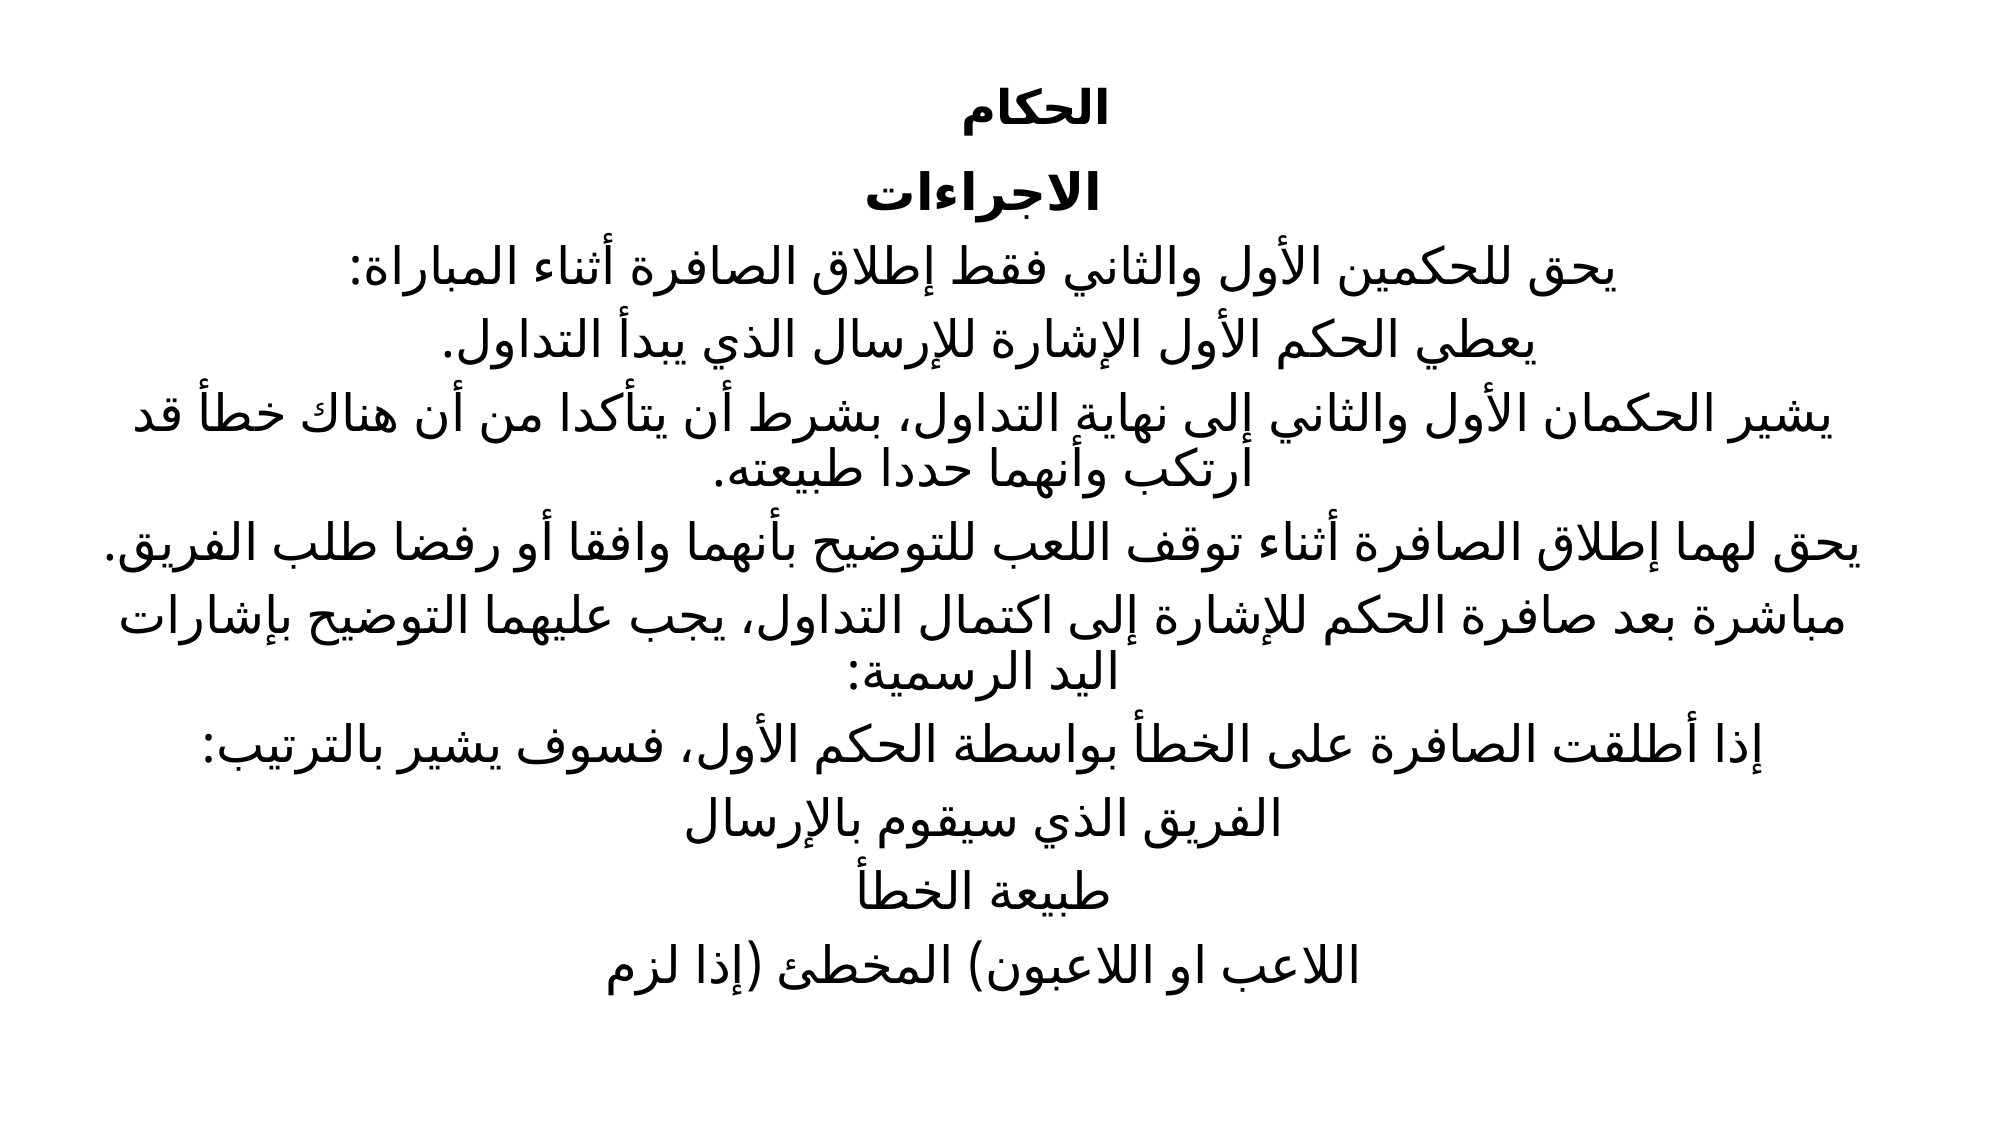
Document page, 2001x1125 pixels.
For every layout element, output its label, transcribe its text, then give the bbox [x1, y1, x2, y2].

title الحكام [931, 59, 1127, 158]
list الاجراءات يحق للحكمين الأول والثاني فقط إطلاق الصافرة أثناء المباراة: يعطي الحكم الأول الإشارة للإرسال الذي يبدأ التداول. يشير الحكمان الأول والثاني إلى نهاية التداول، بشرط أن يتأكدا من أن هناك خطأ قد ارتكب وأنهما حددا طبيعته. يحق لهما إطلاق الصافرة أثناء توقف اللعب للتوضيح بأنهما وافقا أو رفضا طلب الفريق. مباشرة بعد صافرة الحكم للإشارة إلى اكتمال التداول، يجب عليهما التوضيح بإشارات اليد الرسمية: إذا أطلقت الصافرة على الخطأ بواسطة الحكم الأول، فسوف يشير بالترتيب: الفريق الذي سيقوم بالإرسال طبيعة الخطأ اللاعب او اللاعبون) المخطئ (إذا لزم [83, 158, 1884, 1014]
